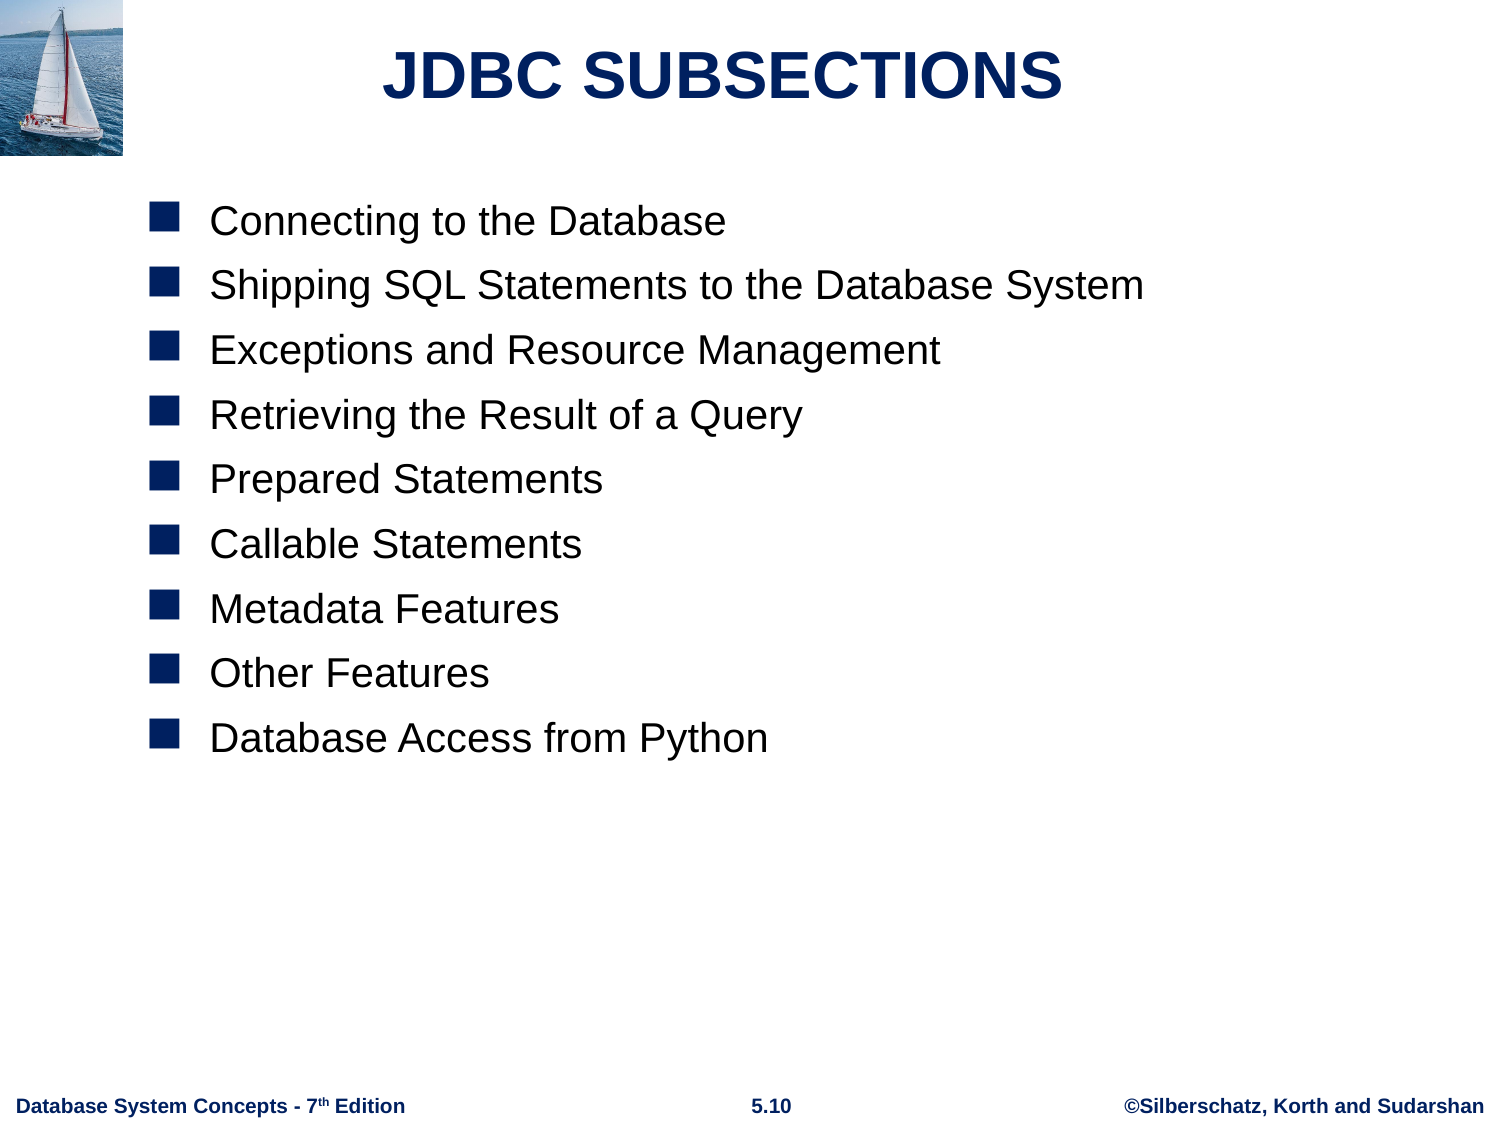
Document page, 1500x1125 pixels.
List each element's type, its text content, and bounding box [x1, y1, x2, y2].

list Connecting to the Database Shipping SQL Statements to the Database System Exceptions and Resource Management Retrieving the Result of a Query Prepared Statements Callable Statements Metadata Features Other Features Database Access from Python [138, 186, 1395, 991]
title JDBC SUBSECTIONS [125, 18, 1452, 120]
picture [0, 0, 123, 156]
